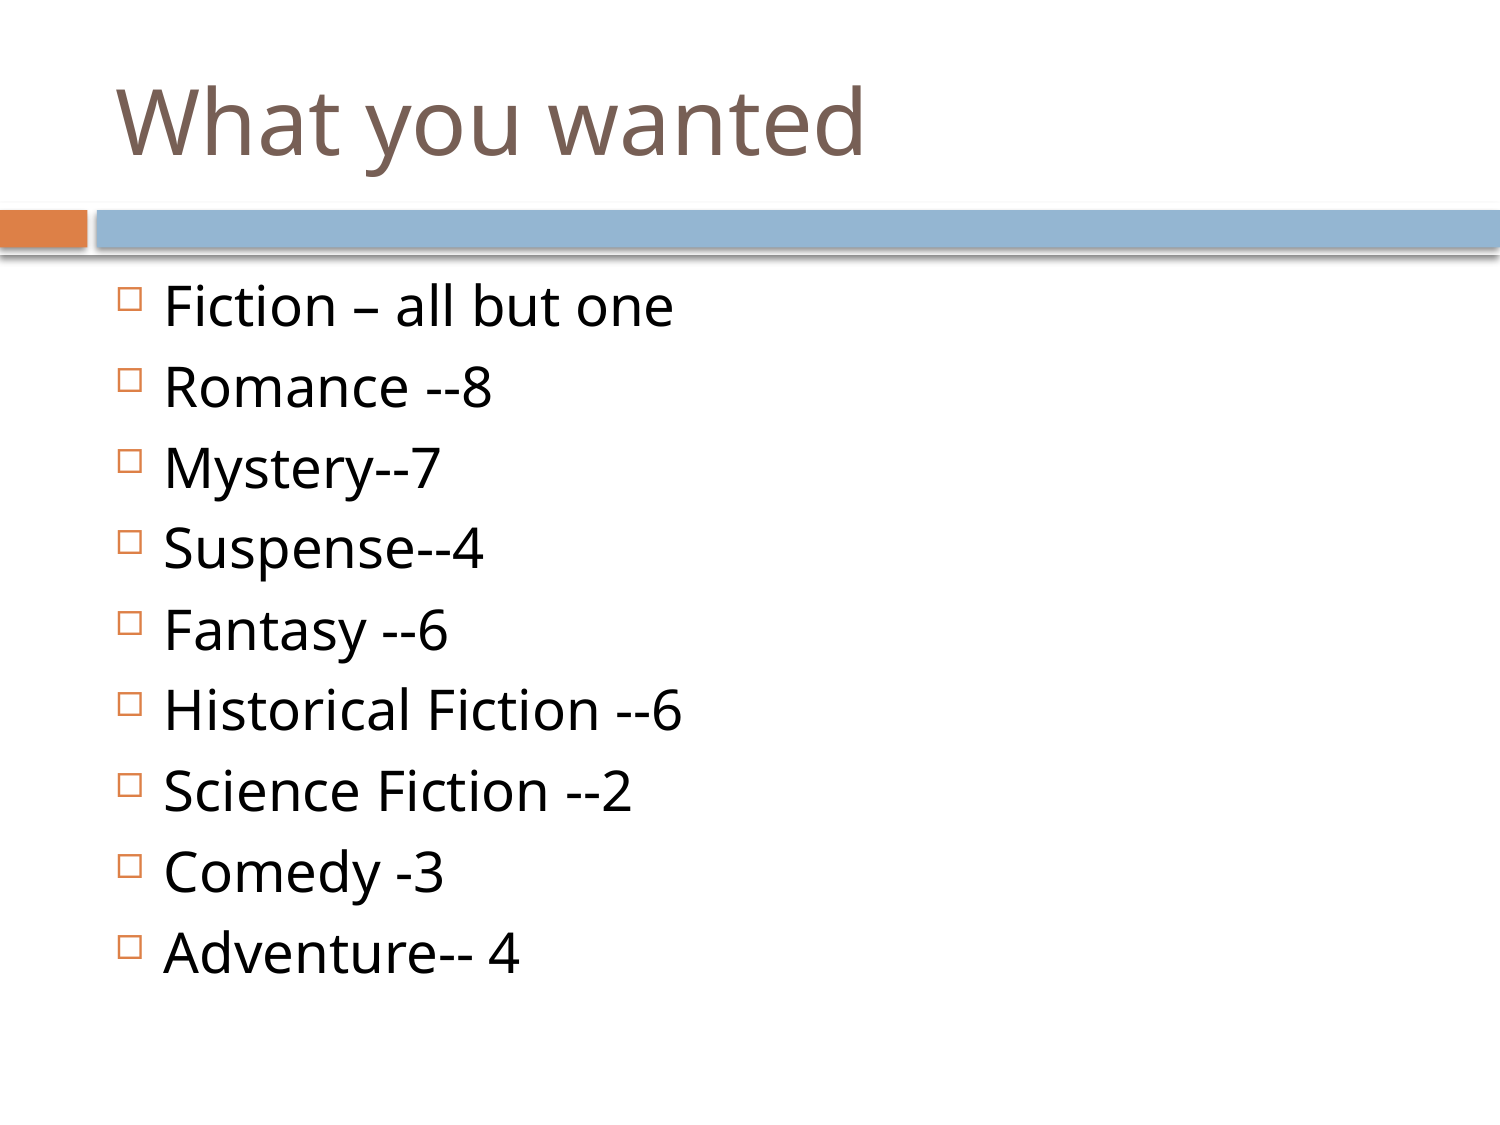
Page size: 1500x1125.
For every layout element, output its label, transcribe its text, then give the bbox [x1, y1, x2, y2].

title What you wanted [100, 37, 1438, 200]
list Fiction – all but one Romance --8 Mystery--7 Suspense--4 Fantasy --6 Historical Fiction --6 Science Fiction --2 Comedy -3 Adventure-- 4 [100, 262, 1438, 1000]
